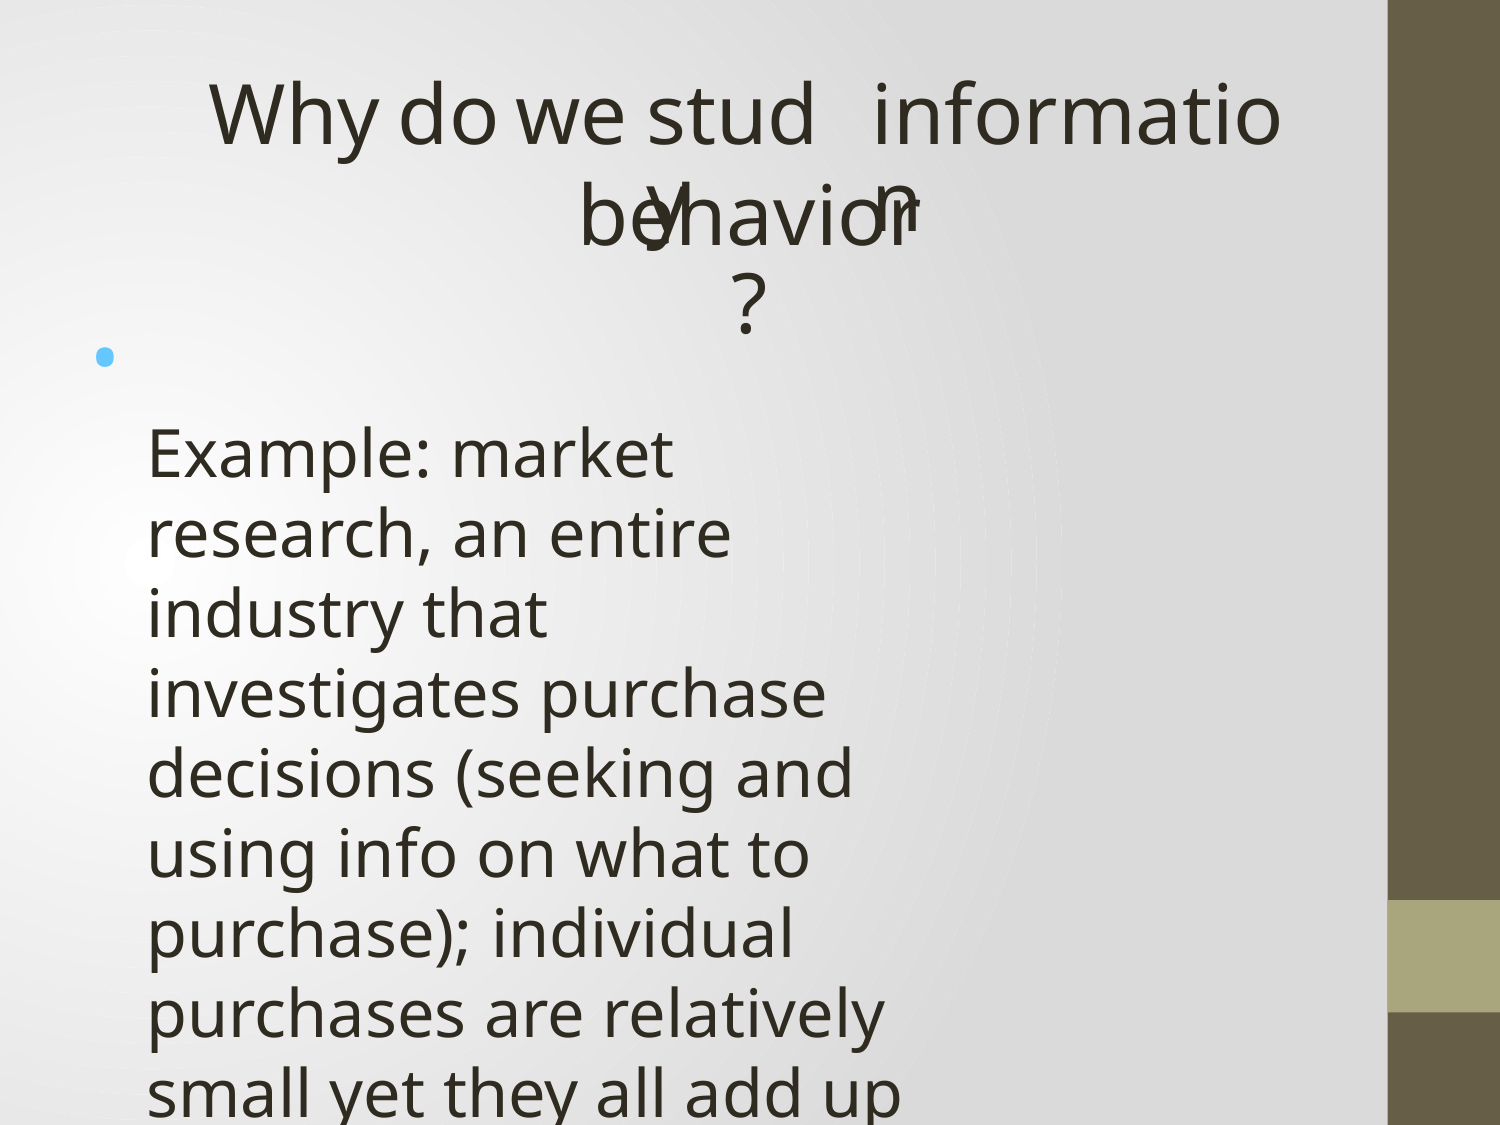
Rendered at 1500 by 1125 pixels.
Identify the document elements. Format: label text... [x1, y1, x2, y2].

text_box Why [206, 73, 387, 161]
text_box • [87, 318, 141, 403]
text_box study [644, 73, 861, 161]
text_box [0, 0, 1500, 1125]
text_box we [513, 73, 636, 161]
text_box information [869, 73, 1307, 161]
text_box behavior? Example: market research, an entire industry that investigates purchase decisions (seeking and using info on what to purchase); individual purchases are relatively small yet they all add up to significant amounts of money garnered or lost in the long run [144, 173, 1394, 881]
text_box do [395, 73, 504, 161]
